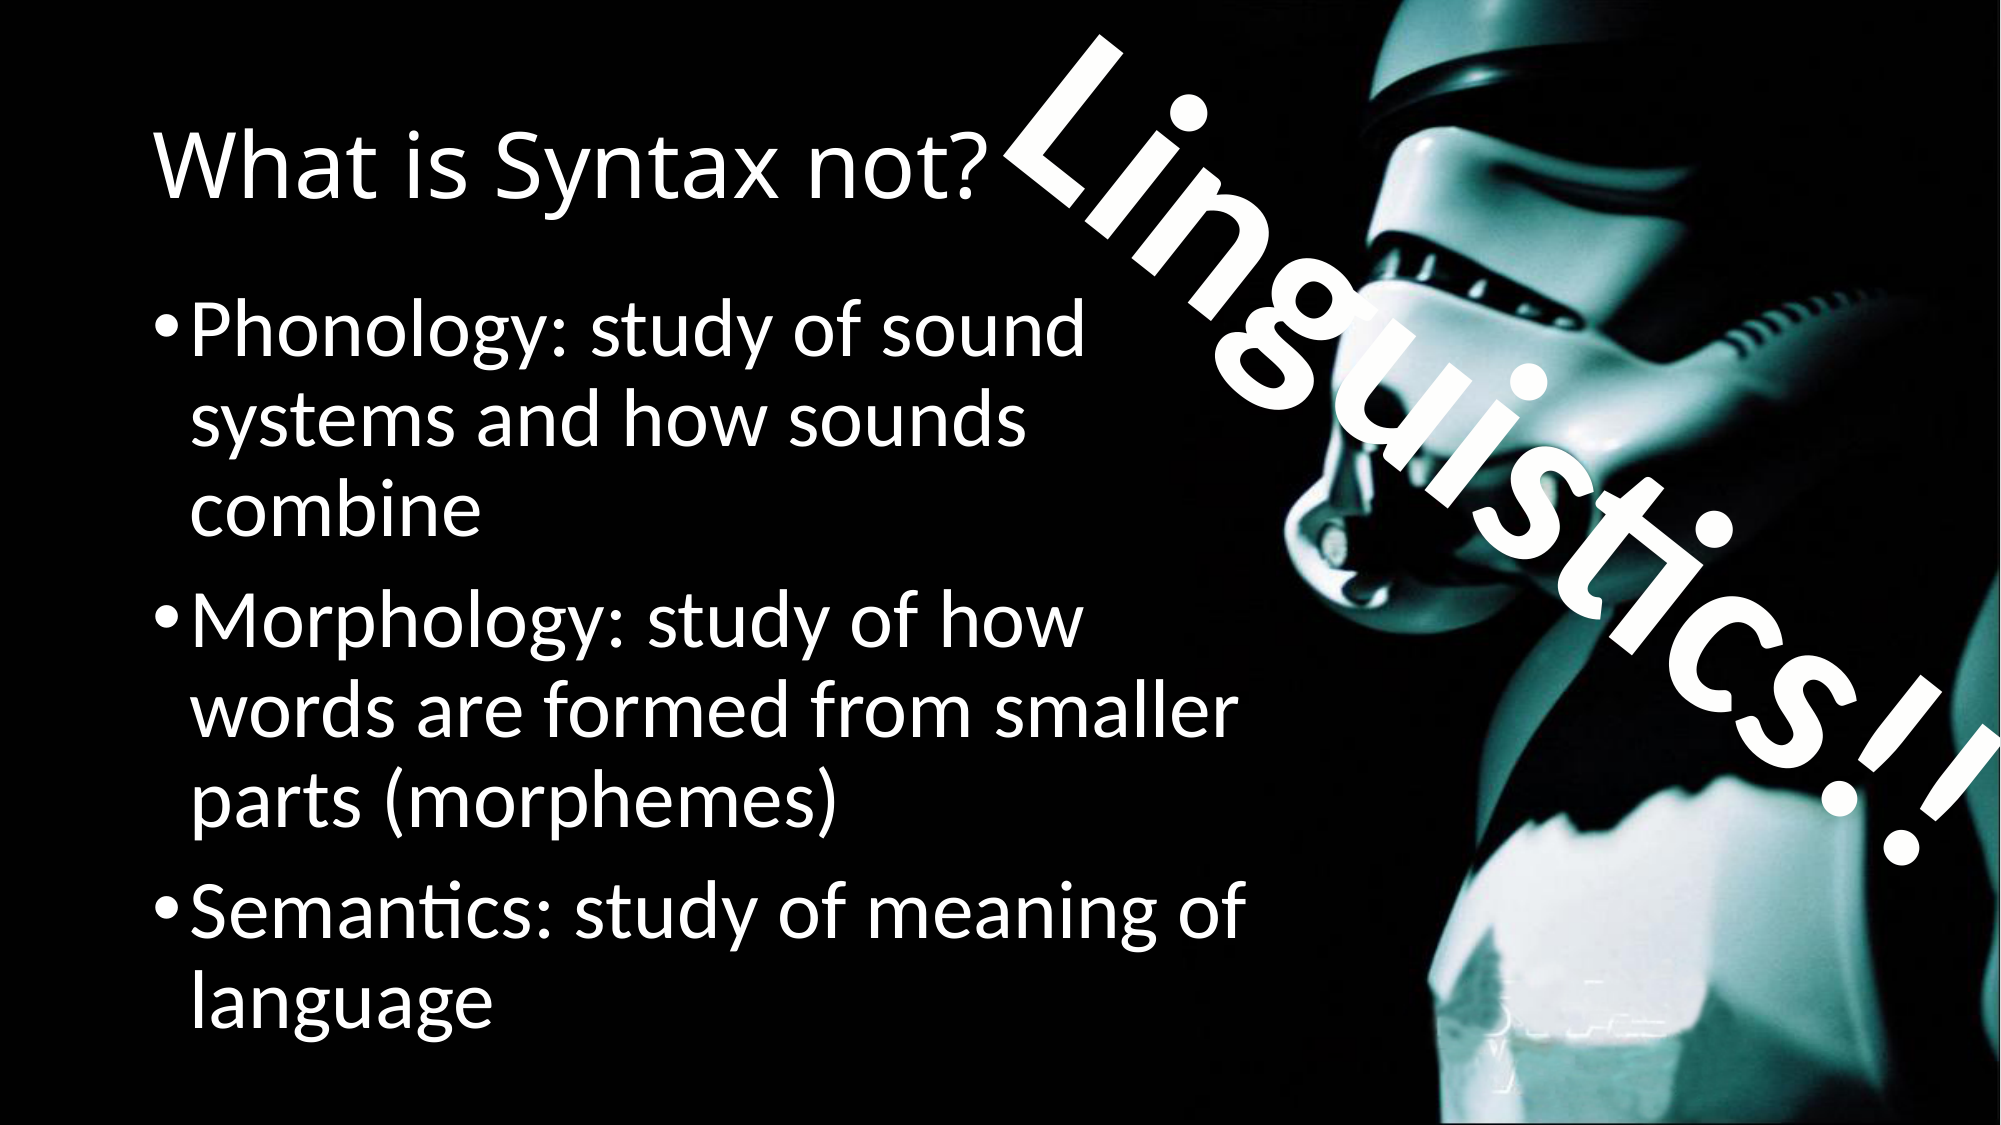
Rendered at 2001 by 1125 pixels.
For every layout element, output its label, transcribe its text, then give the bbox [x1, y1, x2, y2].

title What is Syntax not? [1279, 59, 1863, 278]
title What is Syntax not? [137, 59, 1064, 277]
picture [0, 0, 2001, 1125]
text_box Linguistics!! [947, 0, 2000, 939]
list Phonology: study of sound systems and how sounds combine Morphology: study of how words are formed from smaller parts (morphemes) Semantics: study of meaning of language [137, 277, 1324, 1015]
